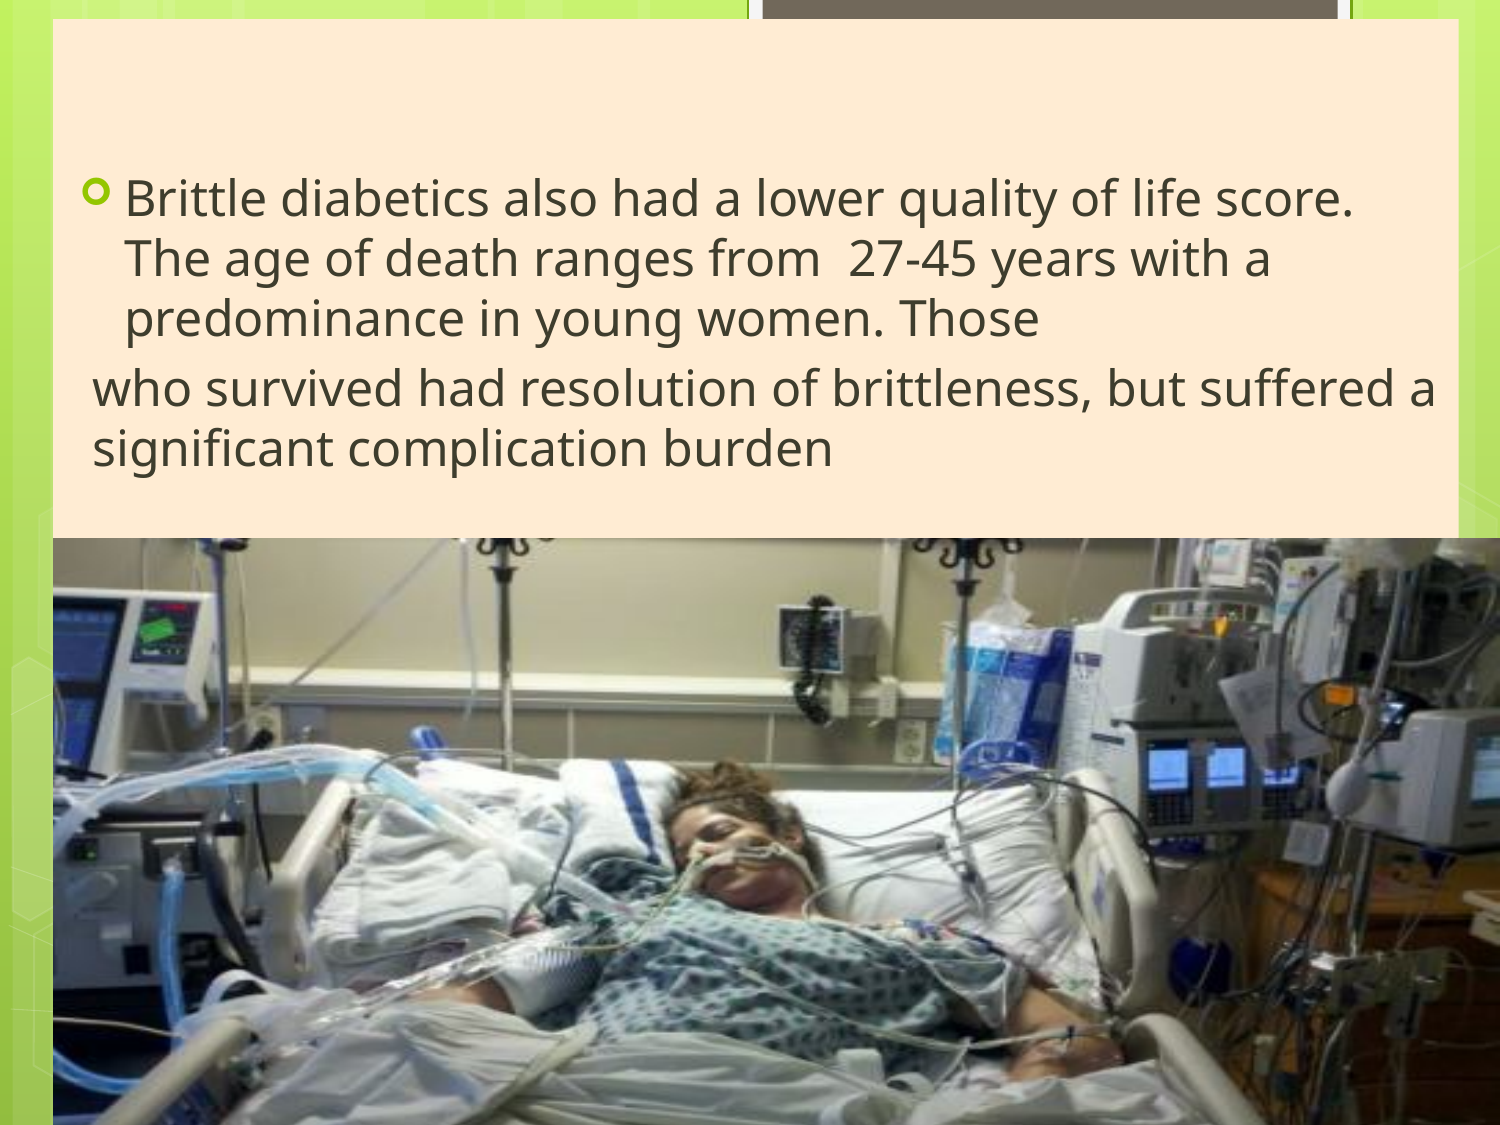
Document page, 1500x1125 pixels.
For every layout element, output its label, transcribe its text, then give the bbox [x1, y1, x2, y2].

picture [52, 538, 1500, 1125]
list Brittle diabetics also had a lower quality of life score. The age of death ranges from 27-45 years with a predominance in young women. Those who survived had resolution of brittleness, but suffered a significant complication burden [53, 19, 1459, 537]
